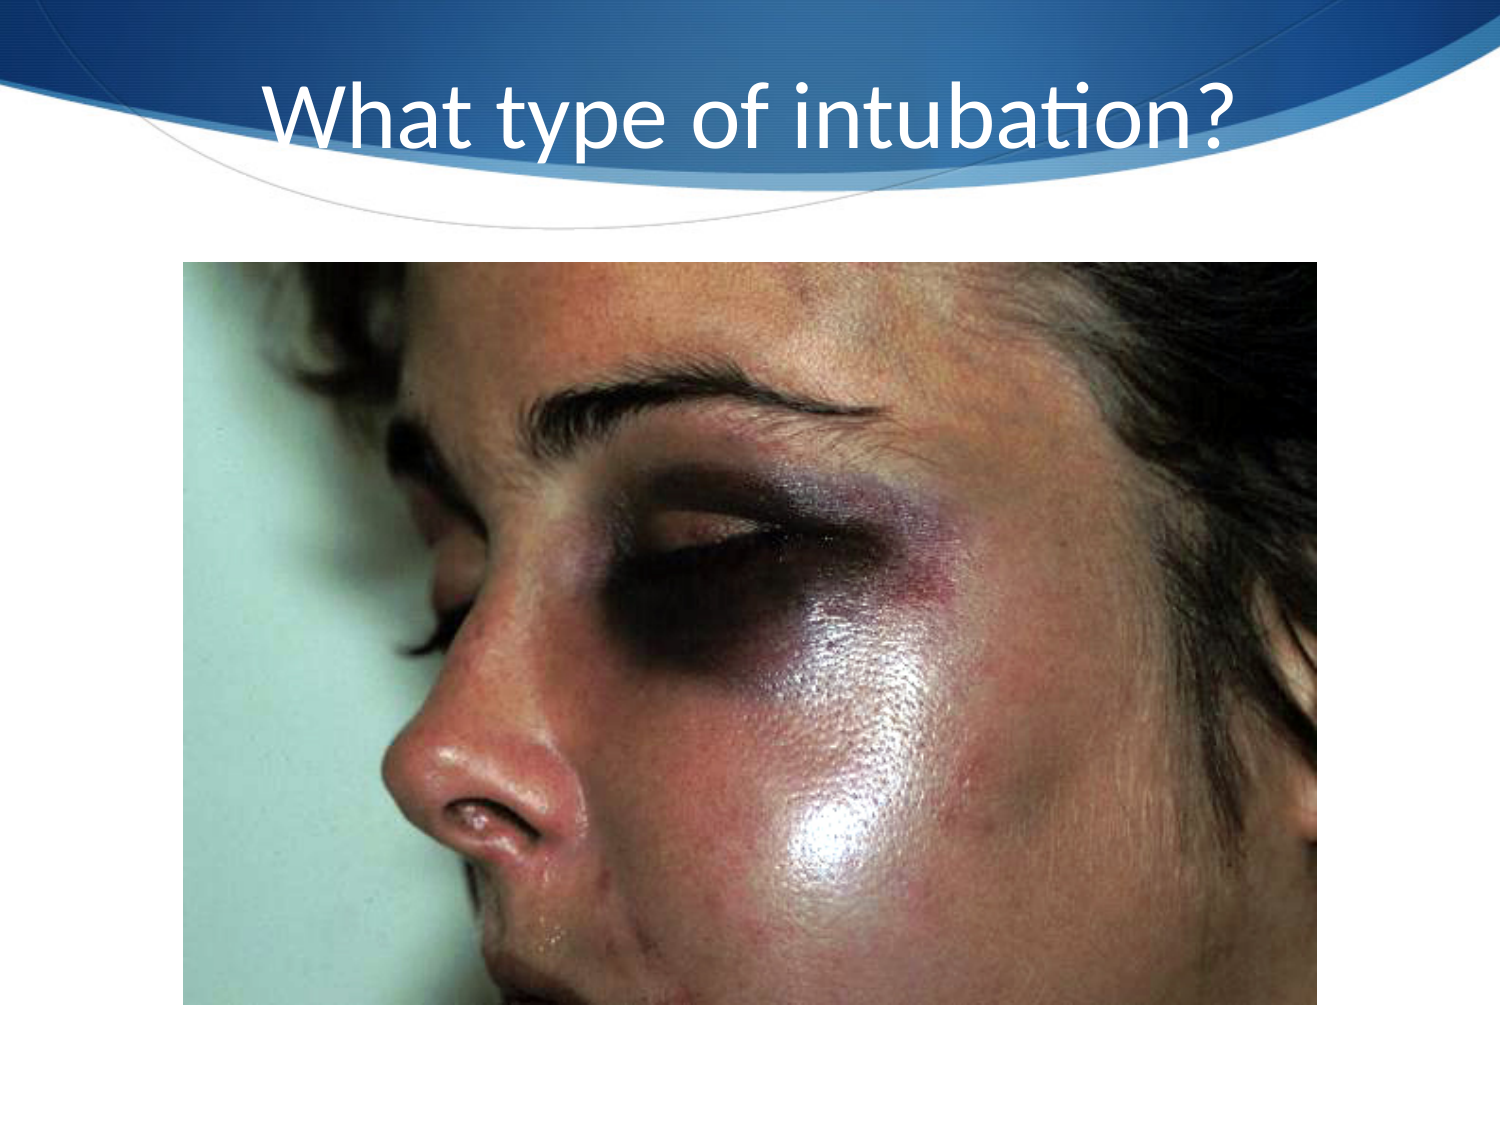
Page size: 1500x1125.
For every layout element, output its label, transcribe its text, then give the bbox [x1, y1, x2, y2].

text_box What type of intubation? [74, 45, 1425, 233]
picture [0, 0, 1500, 1125]
